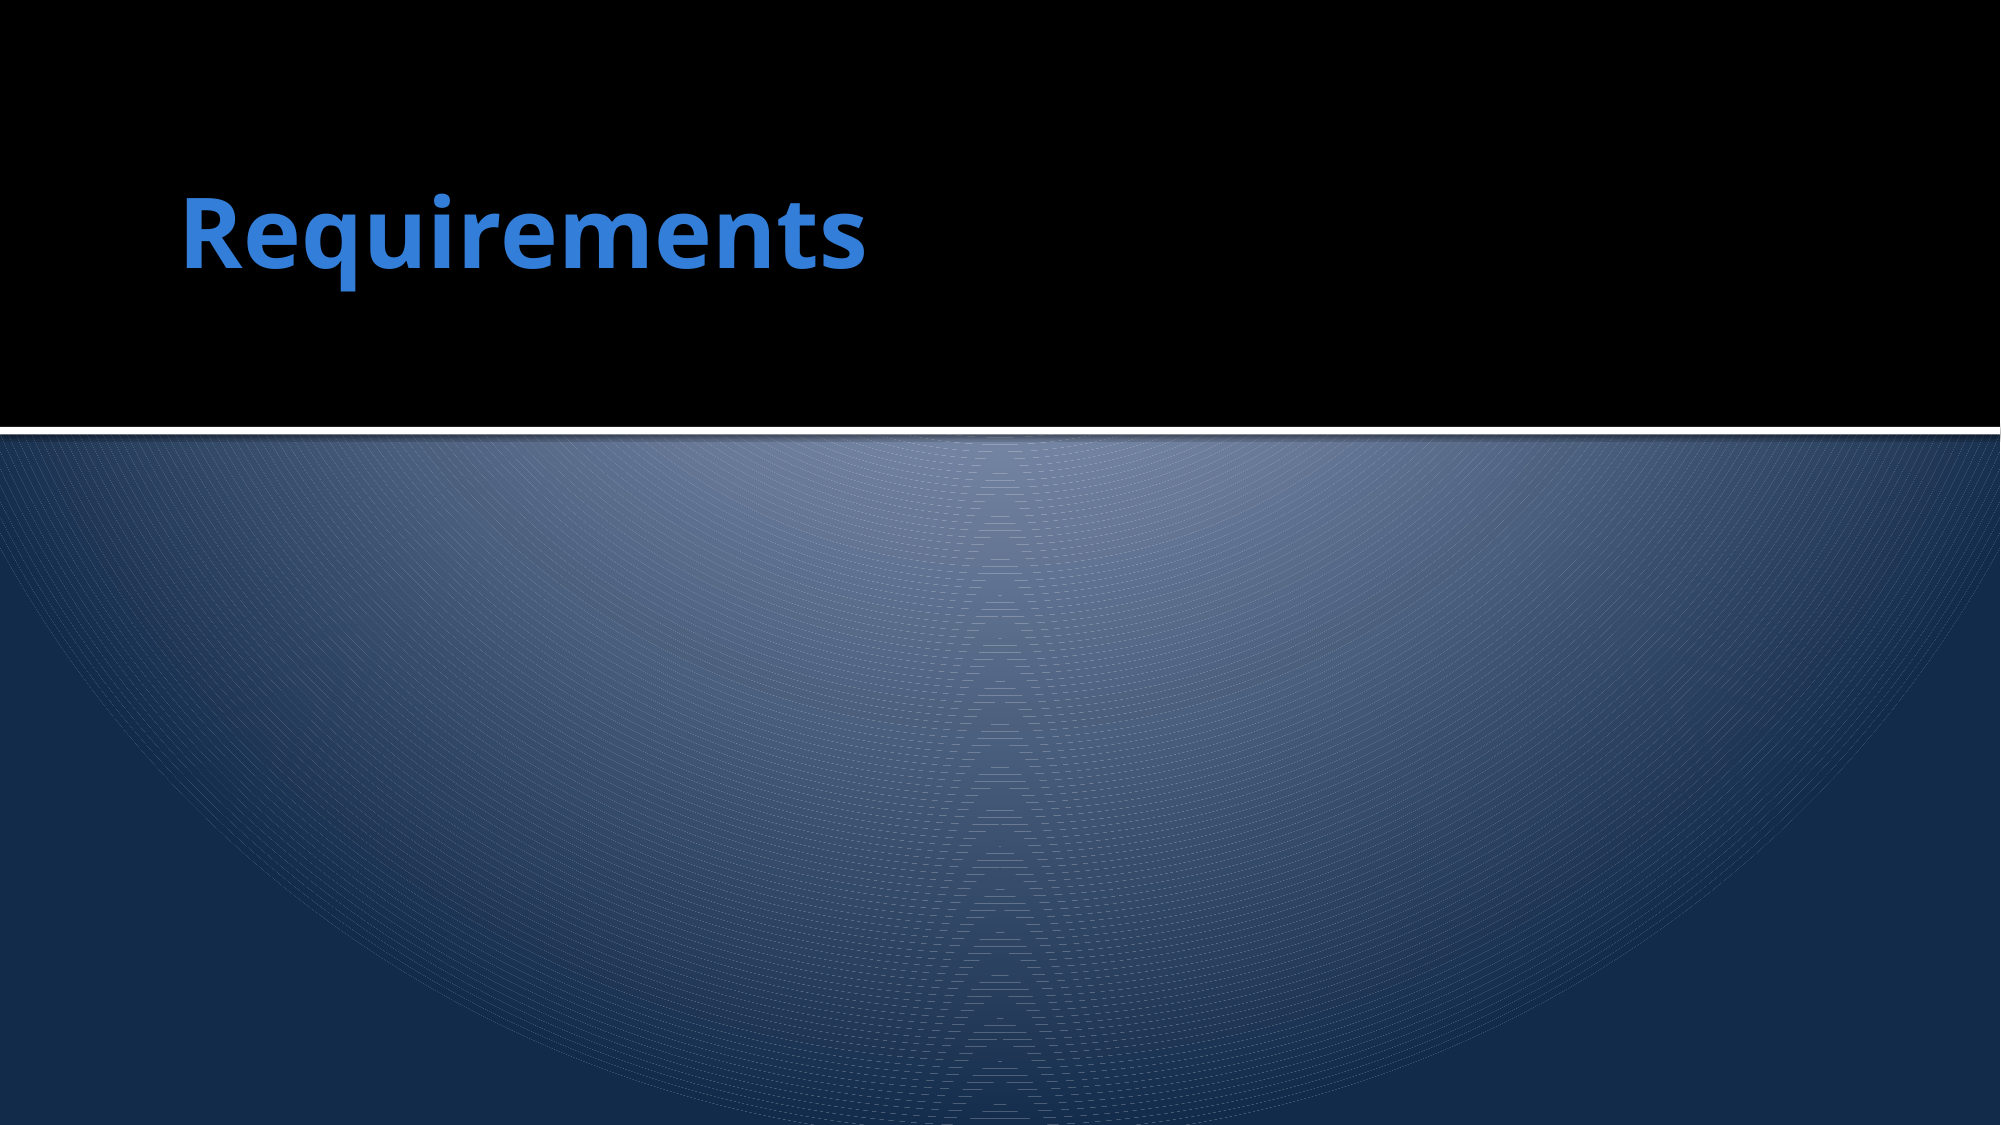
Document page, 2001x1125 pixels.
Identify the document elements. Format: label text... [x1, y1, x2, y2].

title Requirements [163, 19, 1917, 288]
